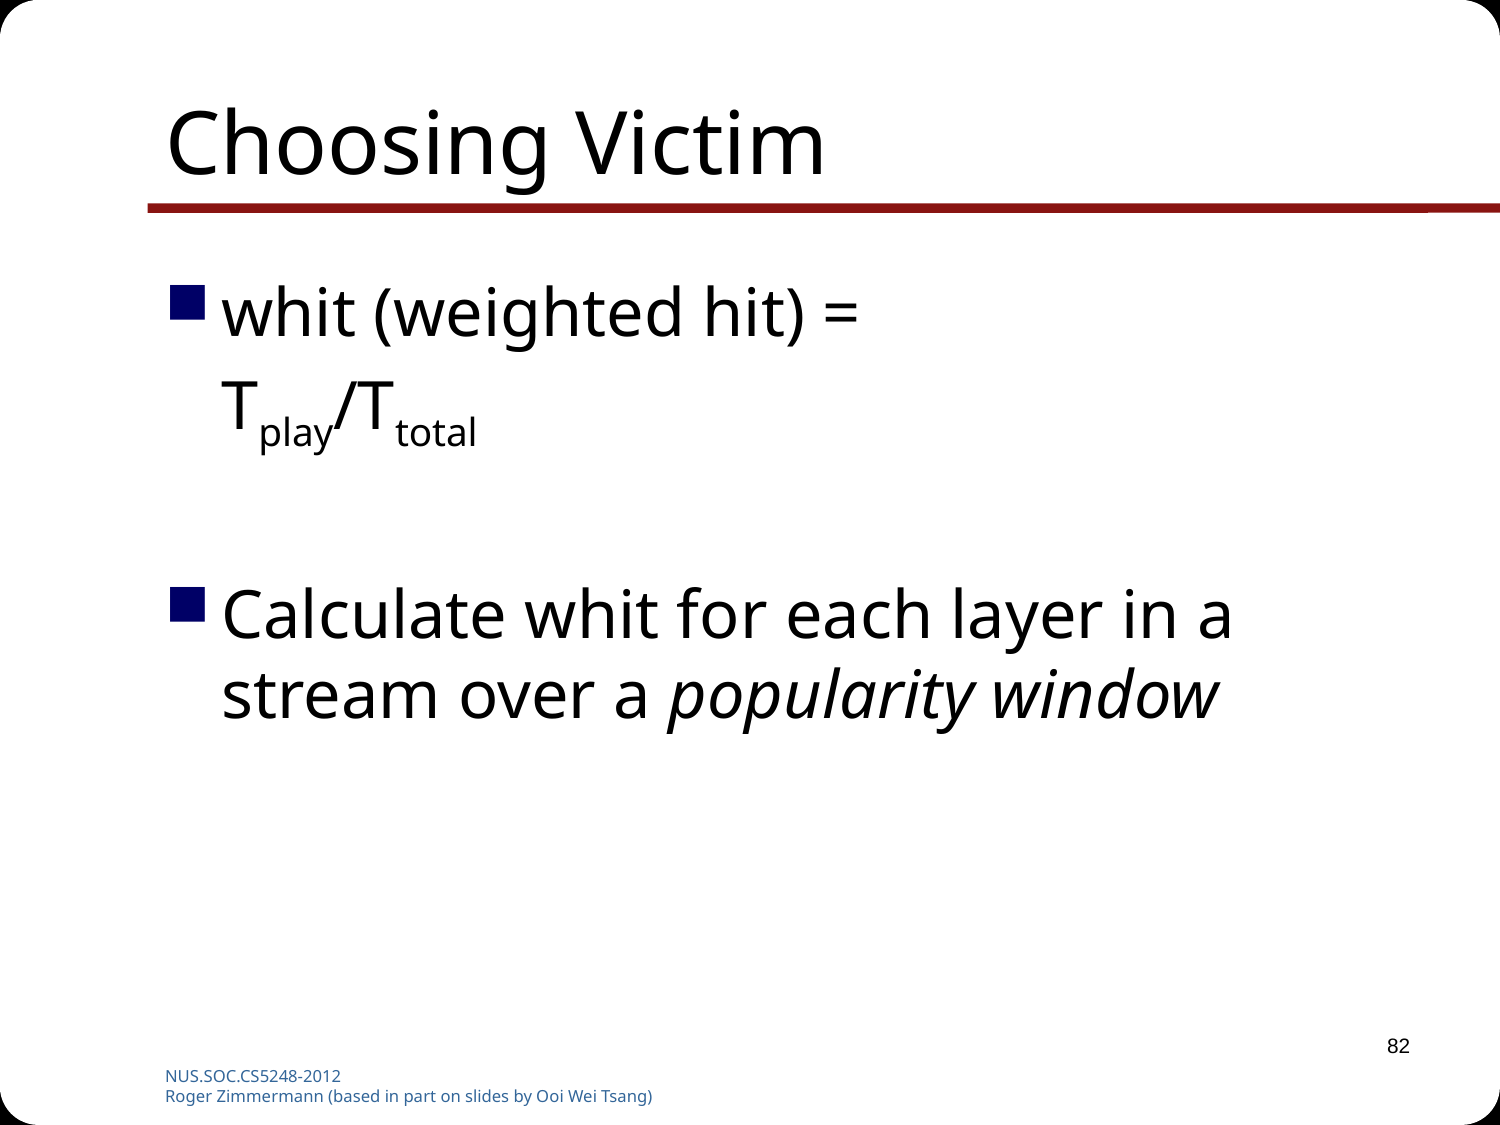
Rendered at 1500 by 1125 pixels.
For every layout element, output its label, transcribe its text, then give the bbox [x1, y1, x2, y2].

list whit (weighted hit) = Tplay/Ttotal Calculate whit for each layer in a stream over a popularity window [149, 262, 1426, 1006]
title Choosing Victim [149, 45, 1426, 234]
slide_number 82 [1112, 1024, 1426, 1101]
footer [549, 1024, 1038, 1101]
slide_number NUS.SOC.CS5248-2012 Roger Zimmermann (based in part on slides by Ooi Wei Tsang) [149, 1058, 549, 1101]
